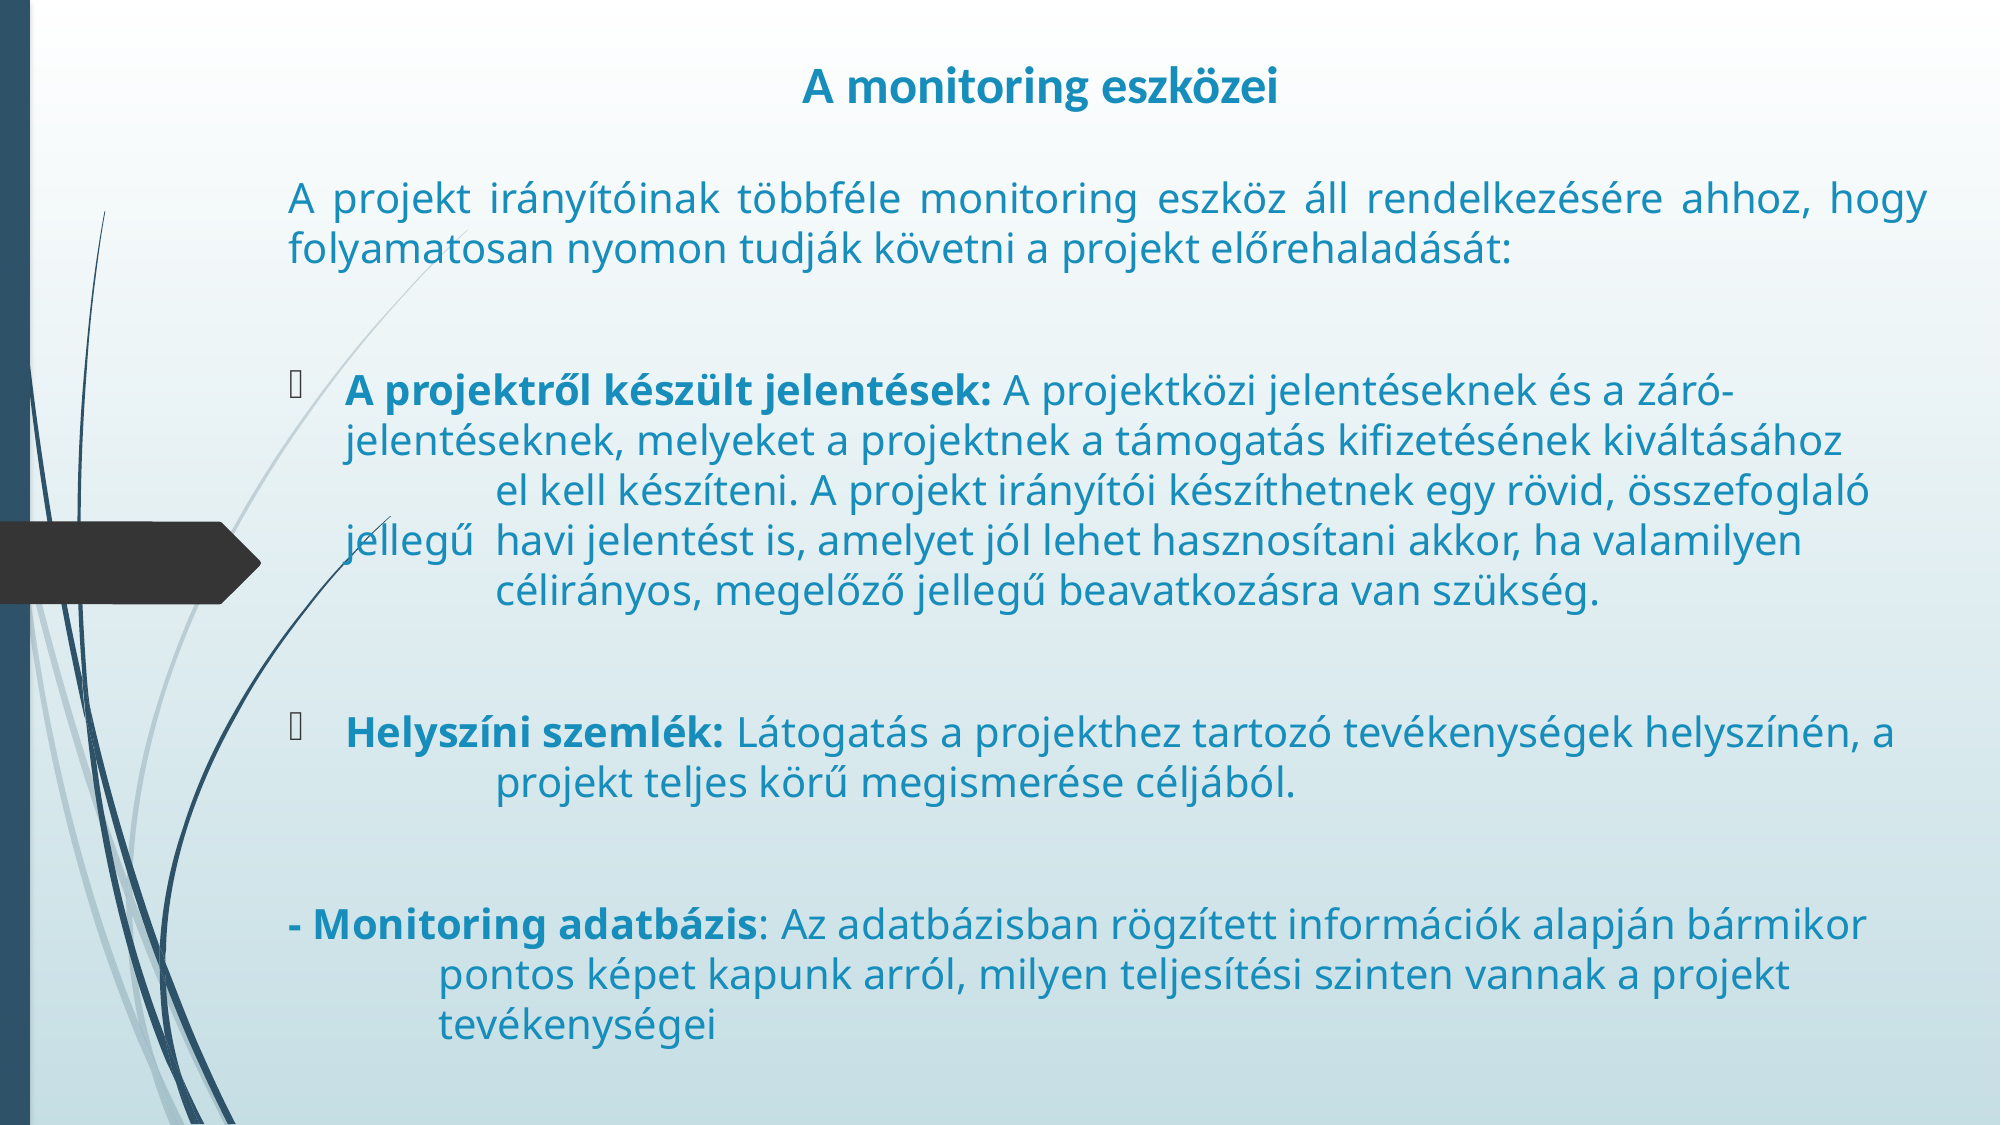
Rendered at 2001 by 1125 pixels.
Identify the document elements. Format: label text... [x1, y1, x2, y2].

list A projekt irányítóinak többféle monitoring eszköz áll rendelkezésére ahhoz, hogy folyamatosan nyomon tudják követni a projekt előrehaladását: A projektről készült jelentések: A projektközi jelentéseknek és a záró- jelentéseknek, melyeket a projektnek a támogatás kifizetésének kiváltásához el kell készíteni. A projekt irányítói készíthetnek egy rövid, összefoglaló jellegű havi jelentést is, amelyet jól lehet hasznosítani akkor, ha valamilyen célirányos, megelőző jellegű beavatkozásra van szükség. Helyszíni szemlék: Látogatás a projekthez tartozó tevékenységek helyszínén, a projekt teljes körű megismerése céljából. - Monitoring adatbázis: Az adatbázisban rögzített információk alapján bármikor pontos képet kapunk arról, milyen teljesítési szinten vannak a projekt tevékenységei [273, 163, 1944, 1058]
title A monitoring eszközei [139, 43, 1944, 185]
